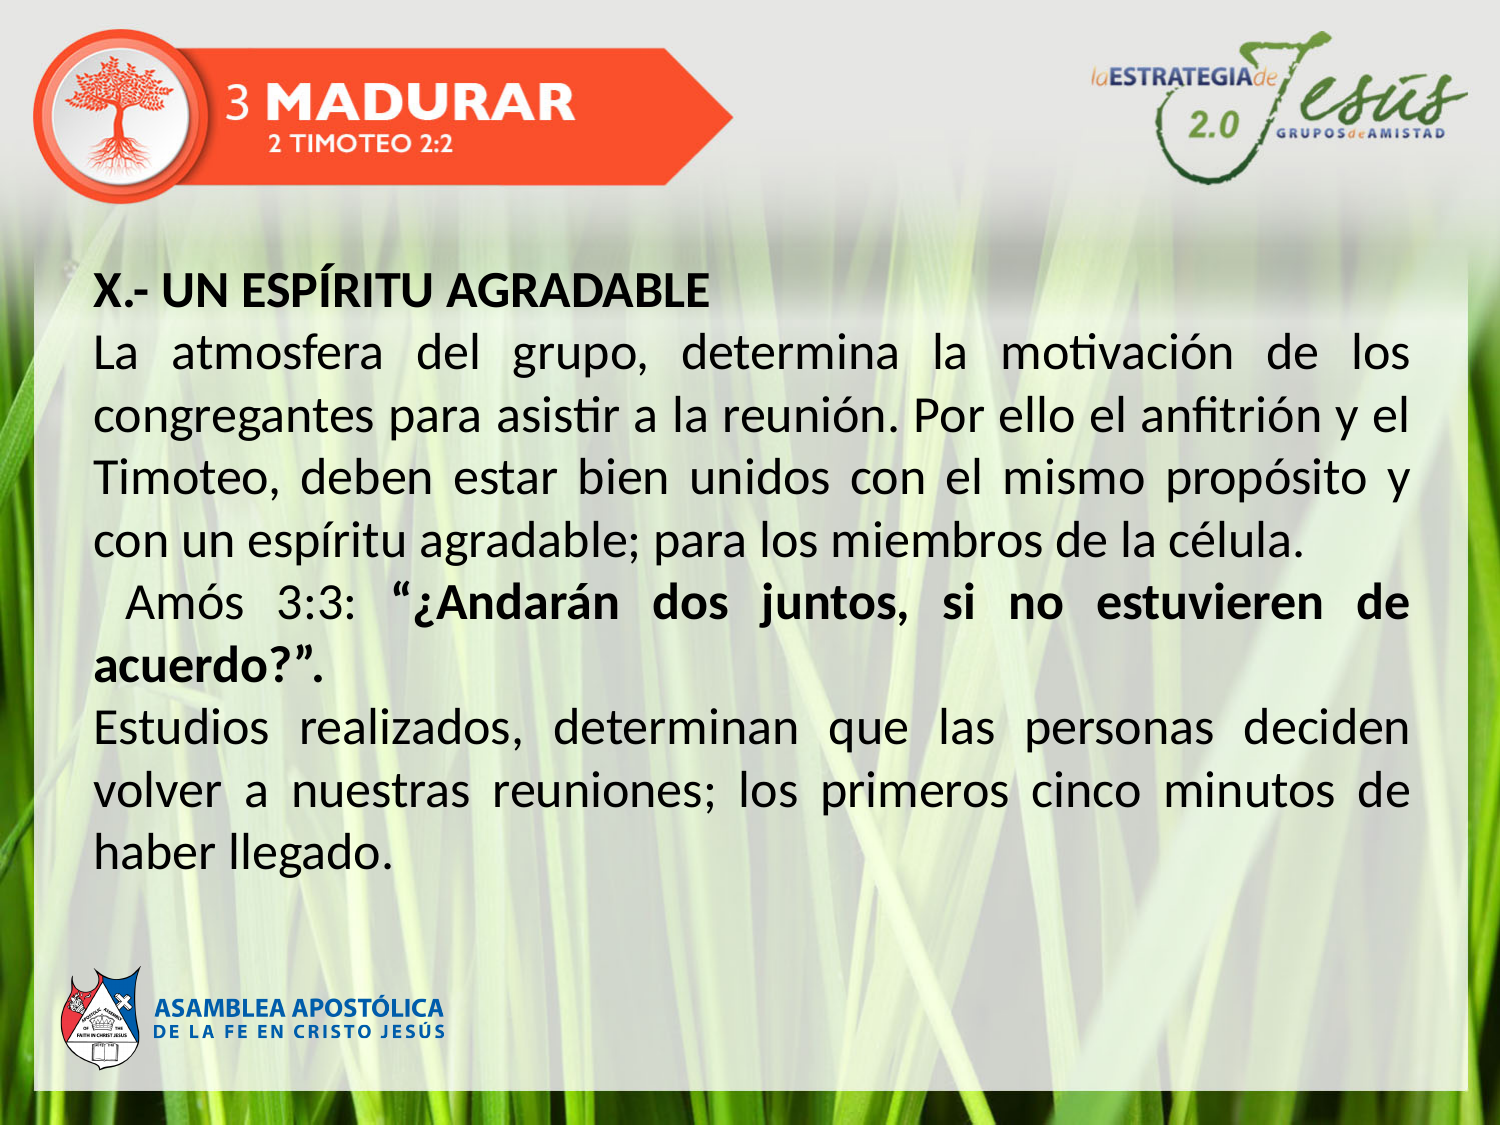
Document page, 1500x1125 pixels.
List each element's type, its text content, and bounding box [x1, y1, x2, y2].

picture [0, 0, 1500, 1125]
text_box X.- UN ESPÍRITU AGRADABLE La atmosfera del grupo, determina la motivación de los congregantes para asistir a la reunión. Por ello el anfitrión y el Timoteo, deben estar bien unidos con el mismo propósito y con un espíritu agradable; para los miembros de la célula. Amós 3:3: “¿Andarán dos juntos, si no estuvieren de acuerdo?”. Estudios realizados, determinan que las personas deciden volver a nuestras reuniones; los primeros cinco minutos de haber llegado. [78, 247, 1427, 888]
